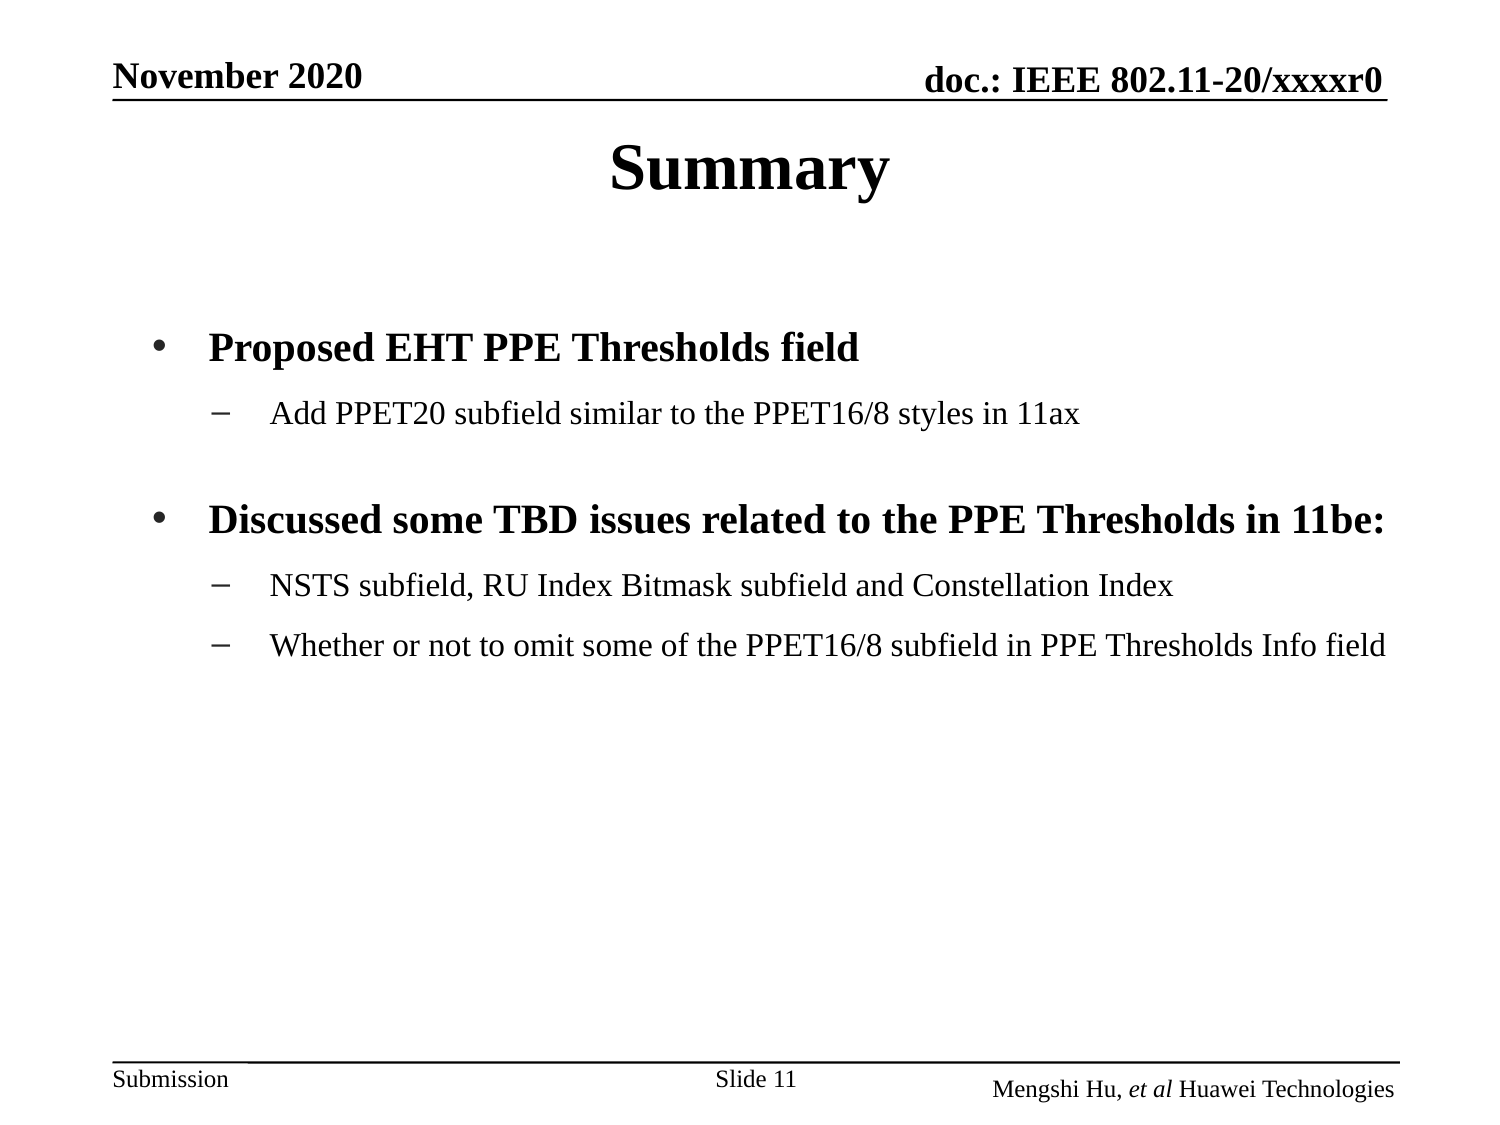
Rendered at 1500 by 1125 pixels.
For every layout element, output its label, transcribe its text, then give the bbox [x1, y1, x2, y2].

slide_number Slide 11 [712, 1061, 800, 1093]
text_box Proposed EHT PPE Thresholds field Add PPET20 subfield similar to the PPET16/8 styles in 11ax Discussed some TBD issues related to the PPE Thresholds in 11be: NSTS subfield, RU Index Bitmask subfield and Constellation Index Whether or not to omit some of the PPET16/8 subfield in PPE Thresholds Info field [137, 312, 1406, 671]
title Summary [12, 112, 1488, 213]
